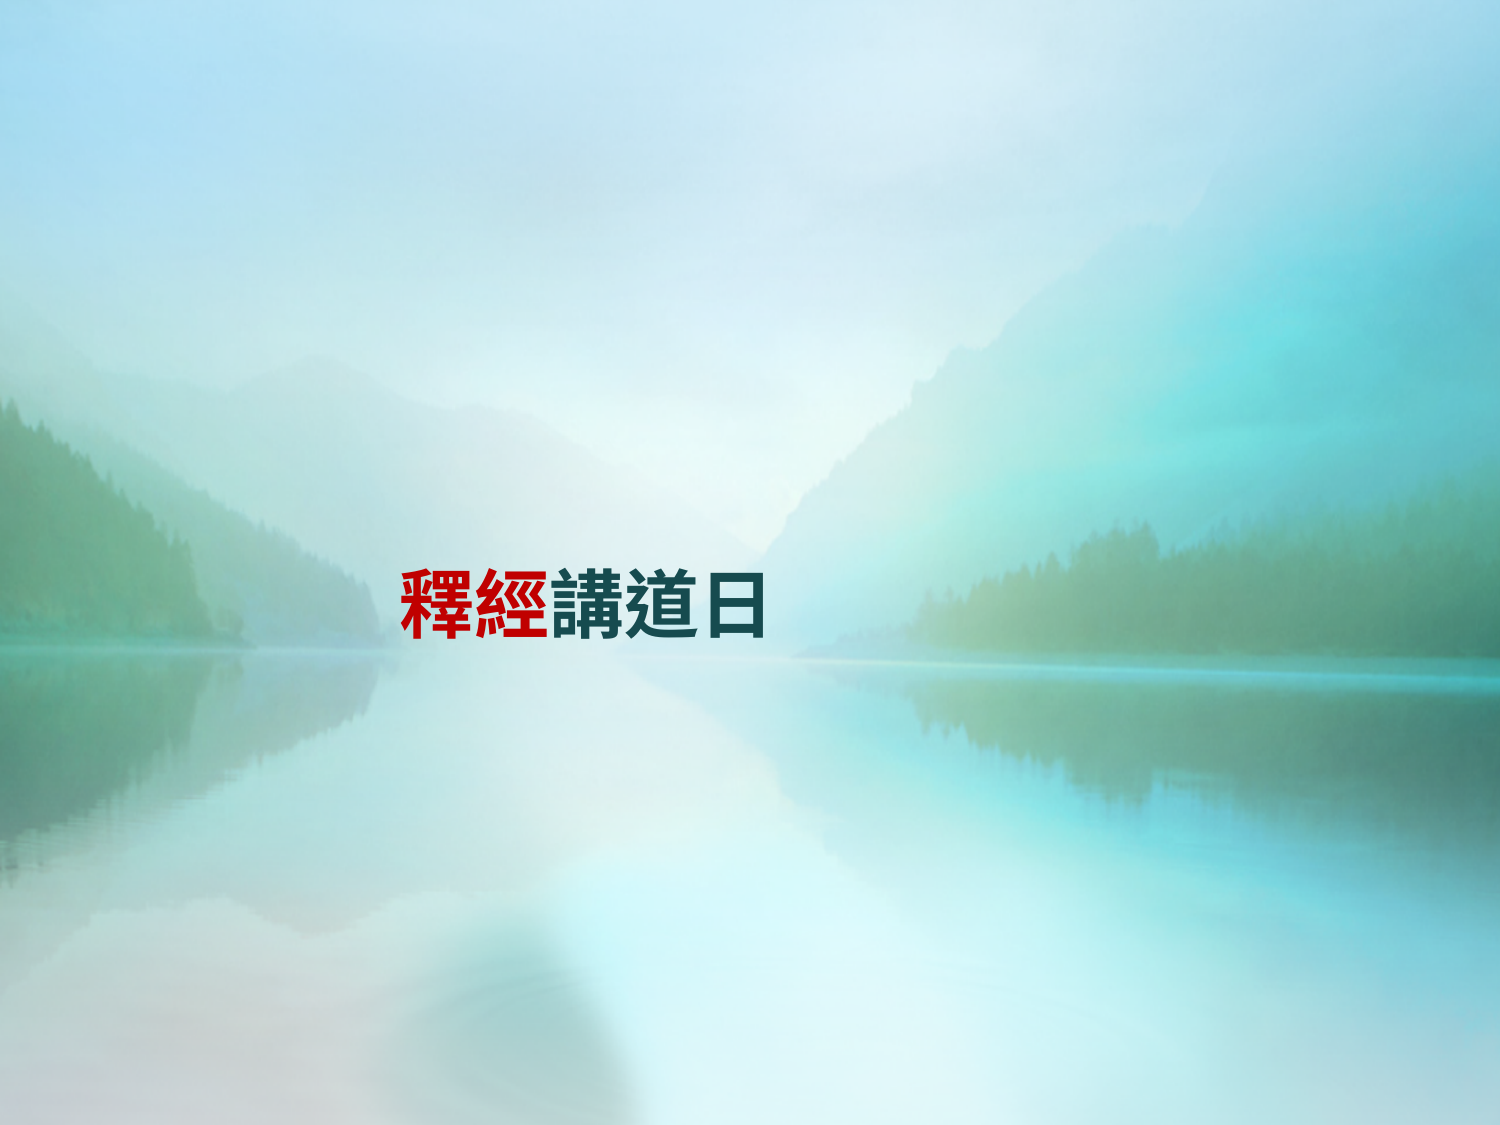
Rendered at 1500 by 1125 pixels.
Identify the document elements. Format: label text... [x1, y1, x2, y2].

picture [0, 0, 1500, 1125]
title 釋經講道日 [384, 262, 1154, 657]
